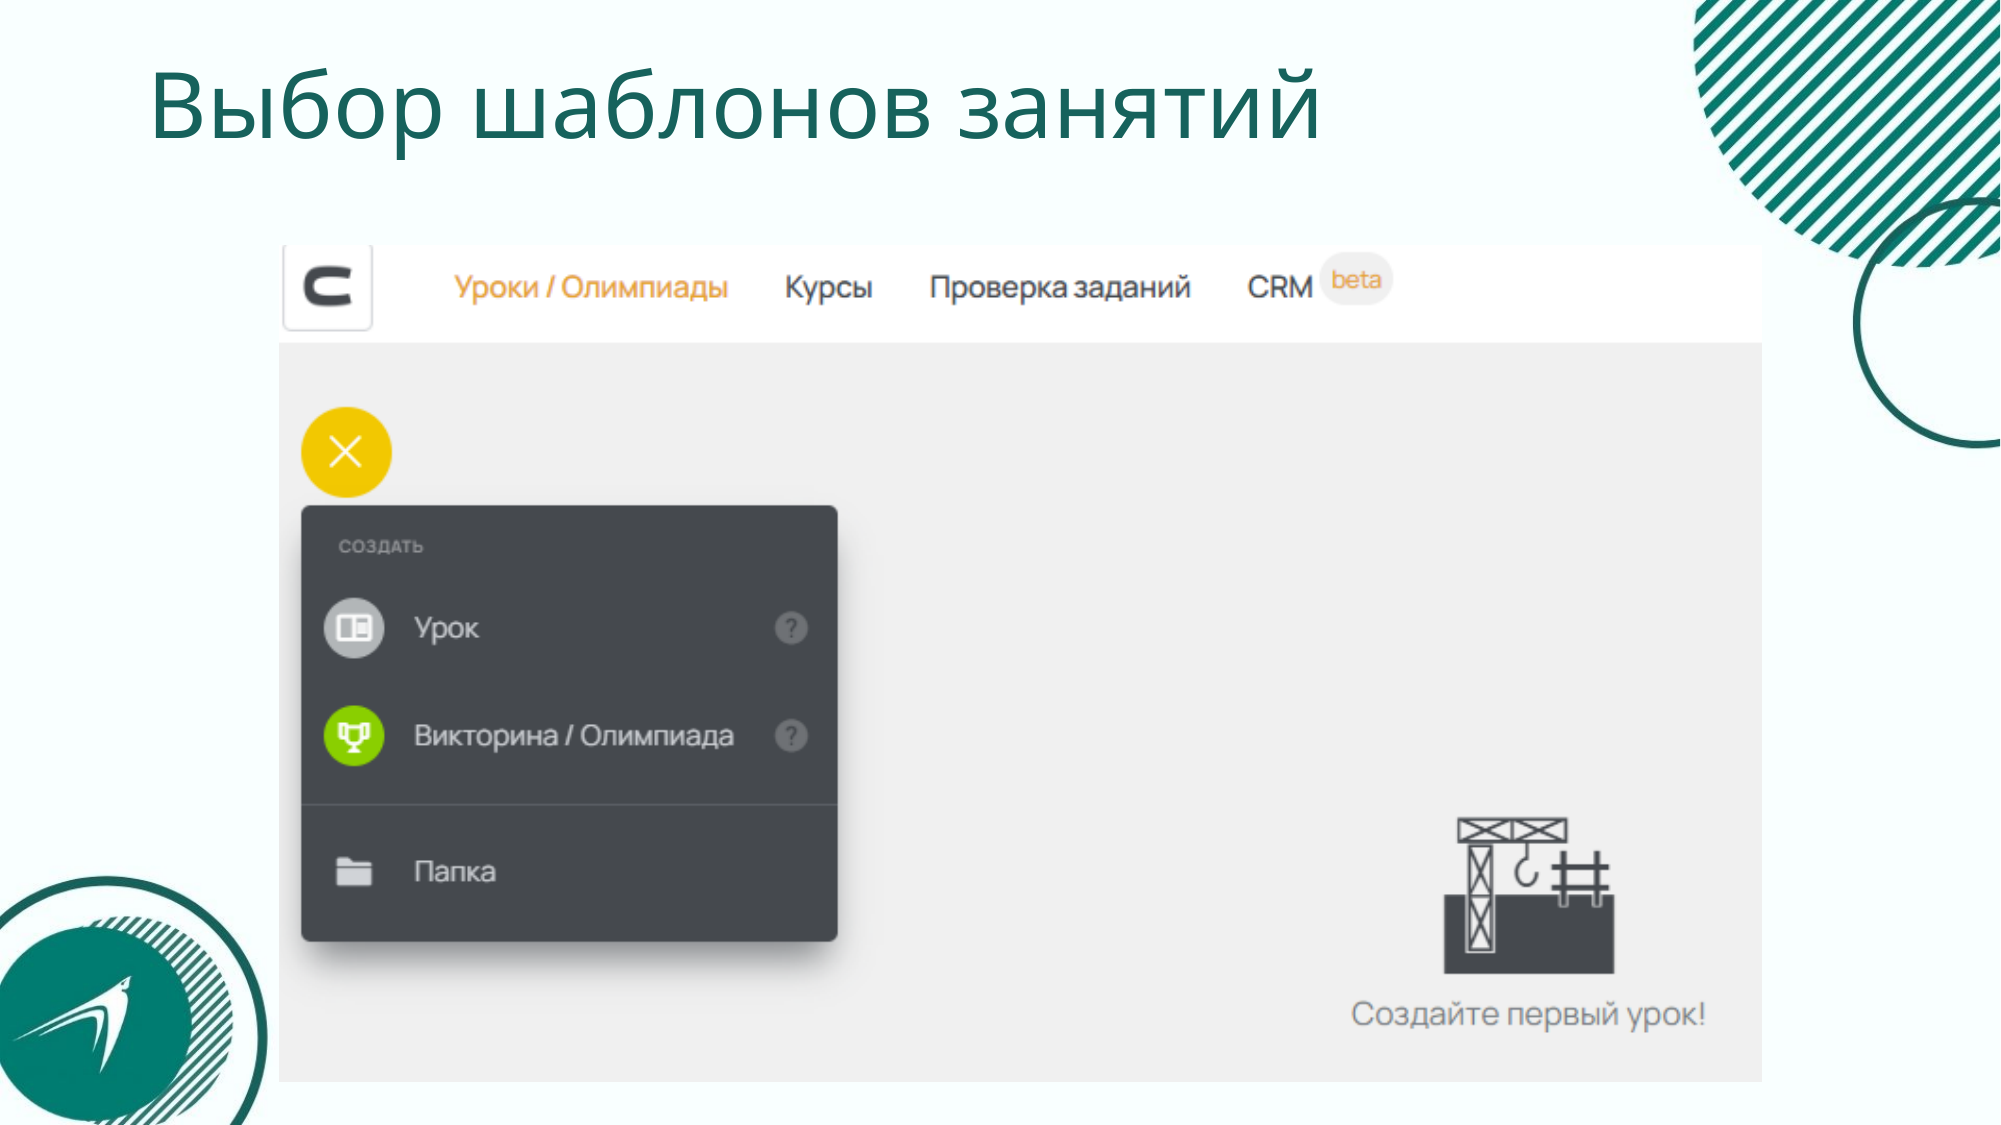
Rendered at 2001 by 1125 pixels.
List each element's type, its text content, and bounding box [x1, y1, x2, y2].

picture [0, 0, 2001, 1125]
title Выбор шаблонов занятий [132, 0, 1858, 218]
text_box [22, 56, 1305, 823]
